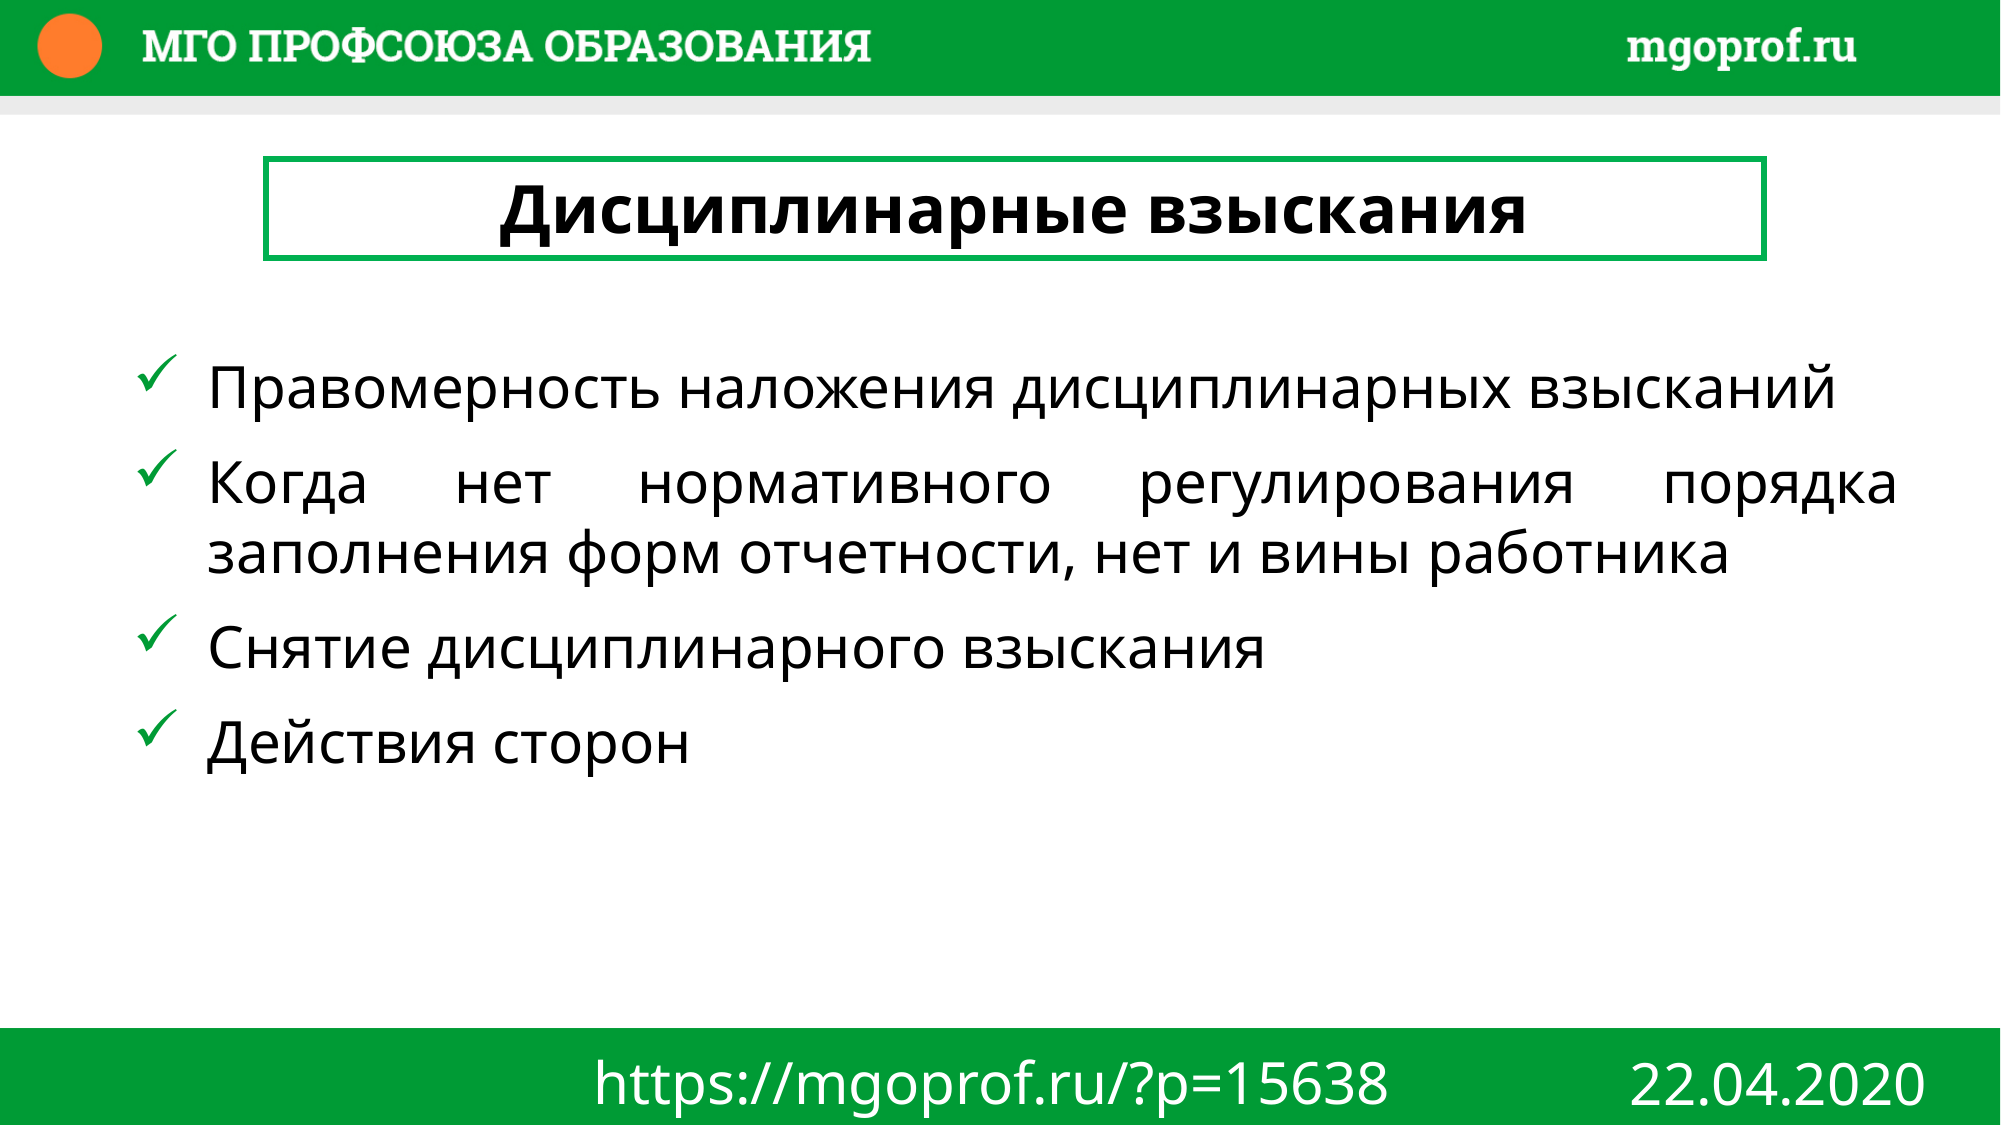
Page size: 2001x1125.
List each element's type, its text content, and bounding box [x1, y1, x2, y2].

text_box Дисциплинарные взыскания [265, 159, 1764, 258]
text_box Правомерность наложения дисциплинарных взысканий Когда нет нормативного регулирования порядка заполнения форм отчетности, нет и вины работника Снятие дисциплинарного взыскания Действия сторон [118, 342, 1914, 878]
text_box https://mgoprof.ru/?p=15638 [69, 1039, 1914, 1124]
picture [0, 0, 2001, 1125]
text_box 22.04.2020 [1596, 1040, 1961, 1125]
